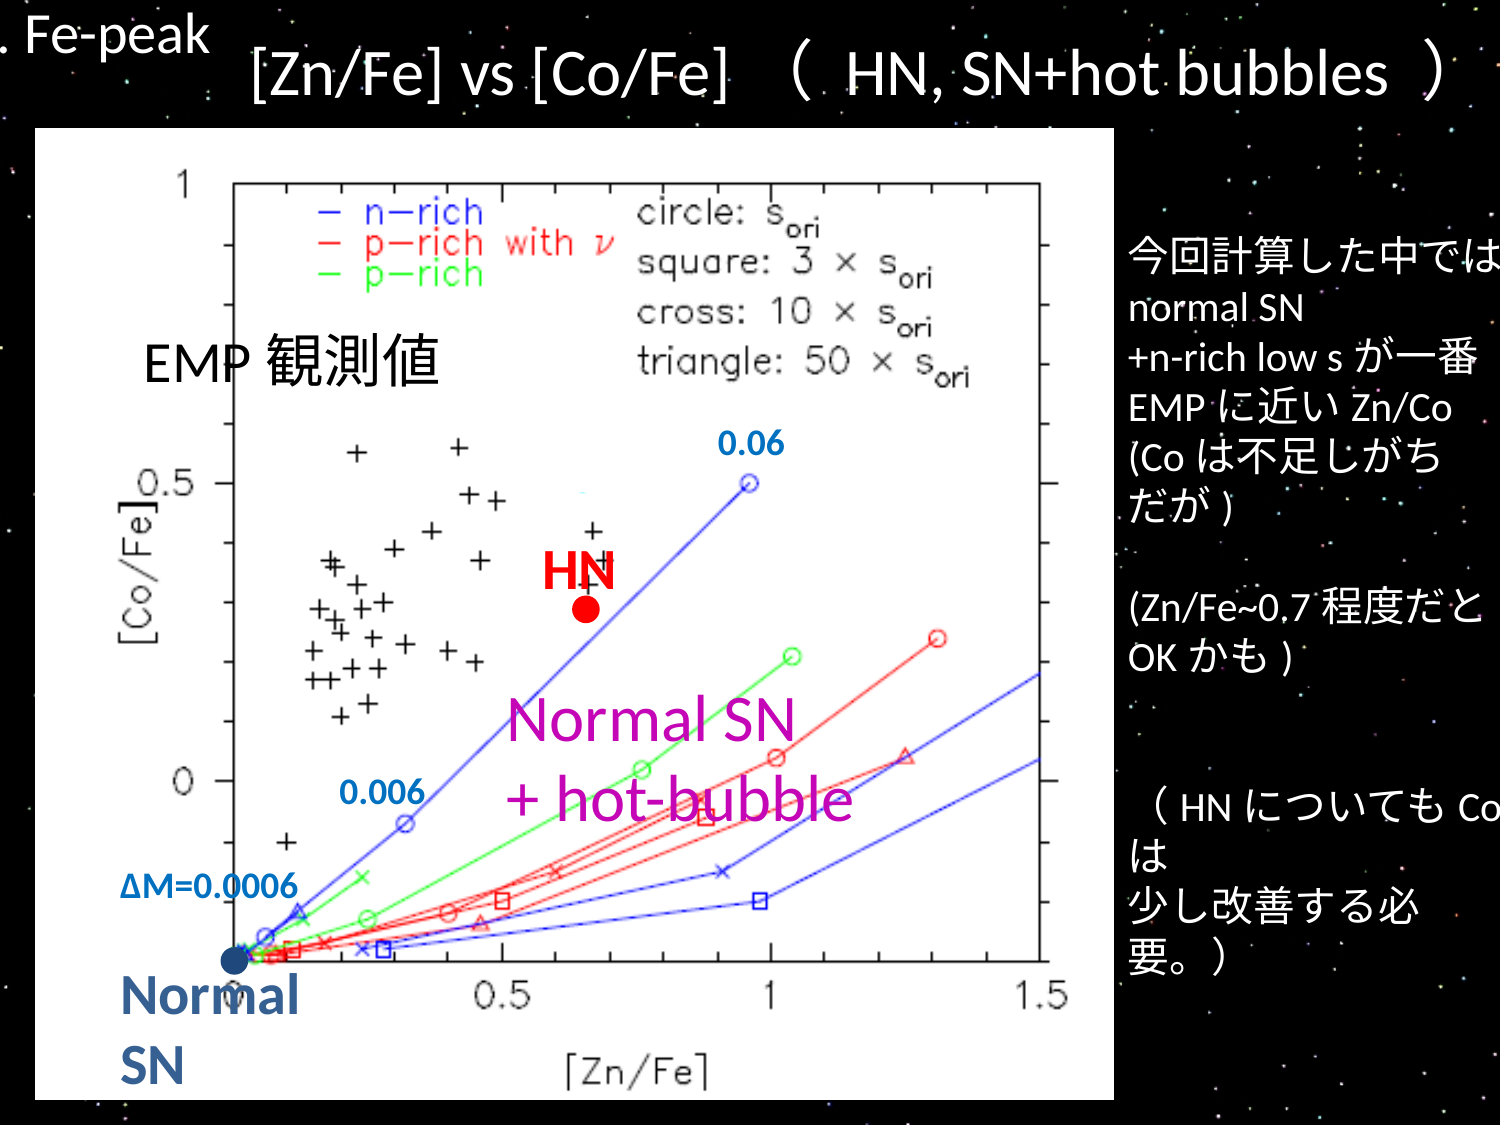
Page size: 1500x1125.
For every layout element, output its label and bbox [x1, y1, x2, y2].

picture [34, 128, 1114, 1100]
list [0, 0, 1500, 1125]
